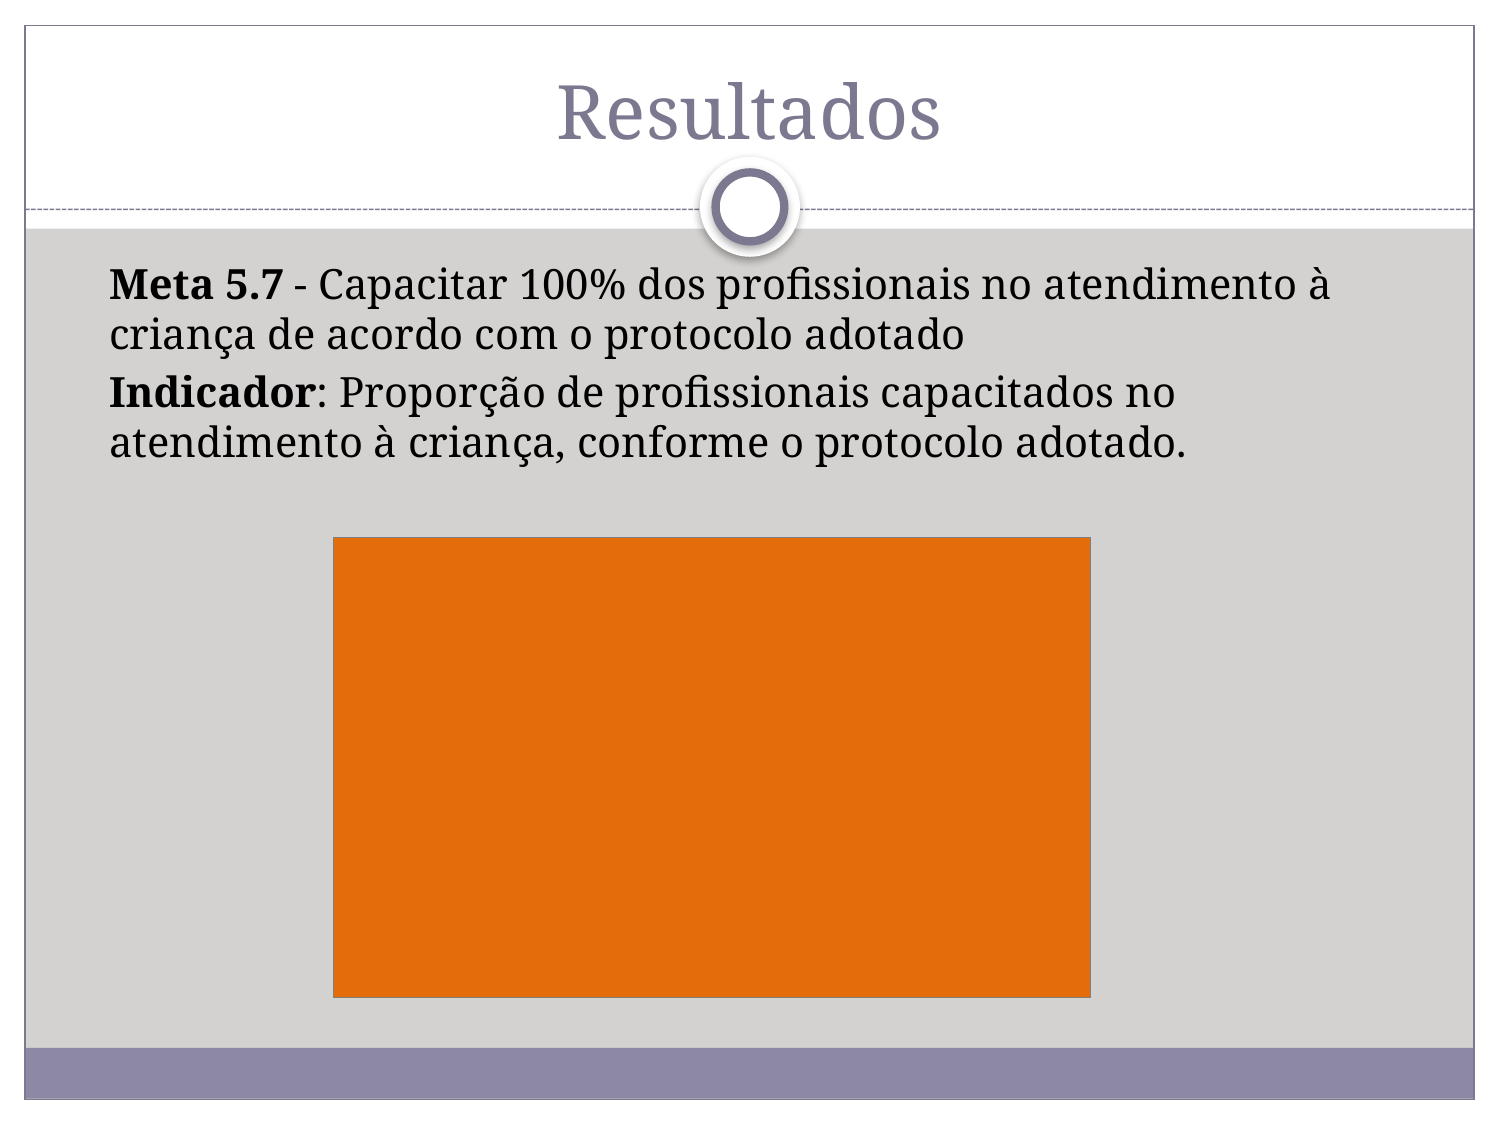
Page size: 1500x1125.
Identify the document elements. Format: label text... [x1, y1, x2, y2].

title Resultados [49, 37, 1450, 163]
picture [324, 526, 1101, 1008]
list Meta 5.7 - Capacitar 100% dos profissionais no atendimento à criança de acordo com o protocolo adotado Indicador: Proporção de profissionais capacitados no atendimento à criança, conforme o protocolo adotado. [49, 249, 1450, 1005]
